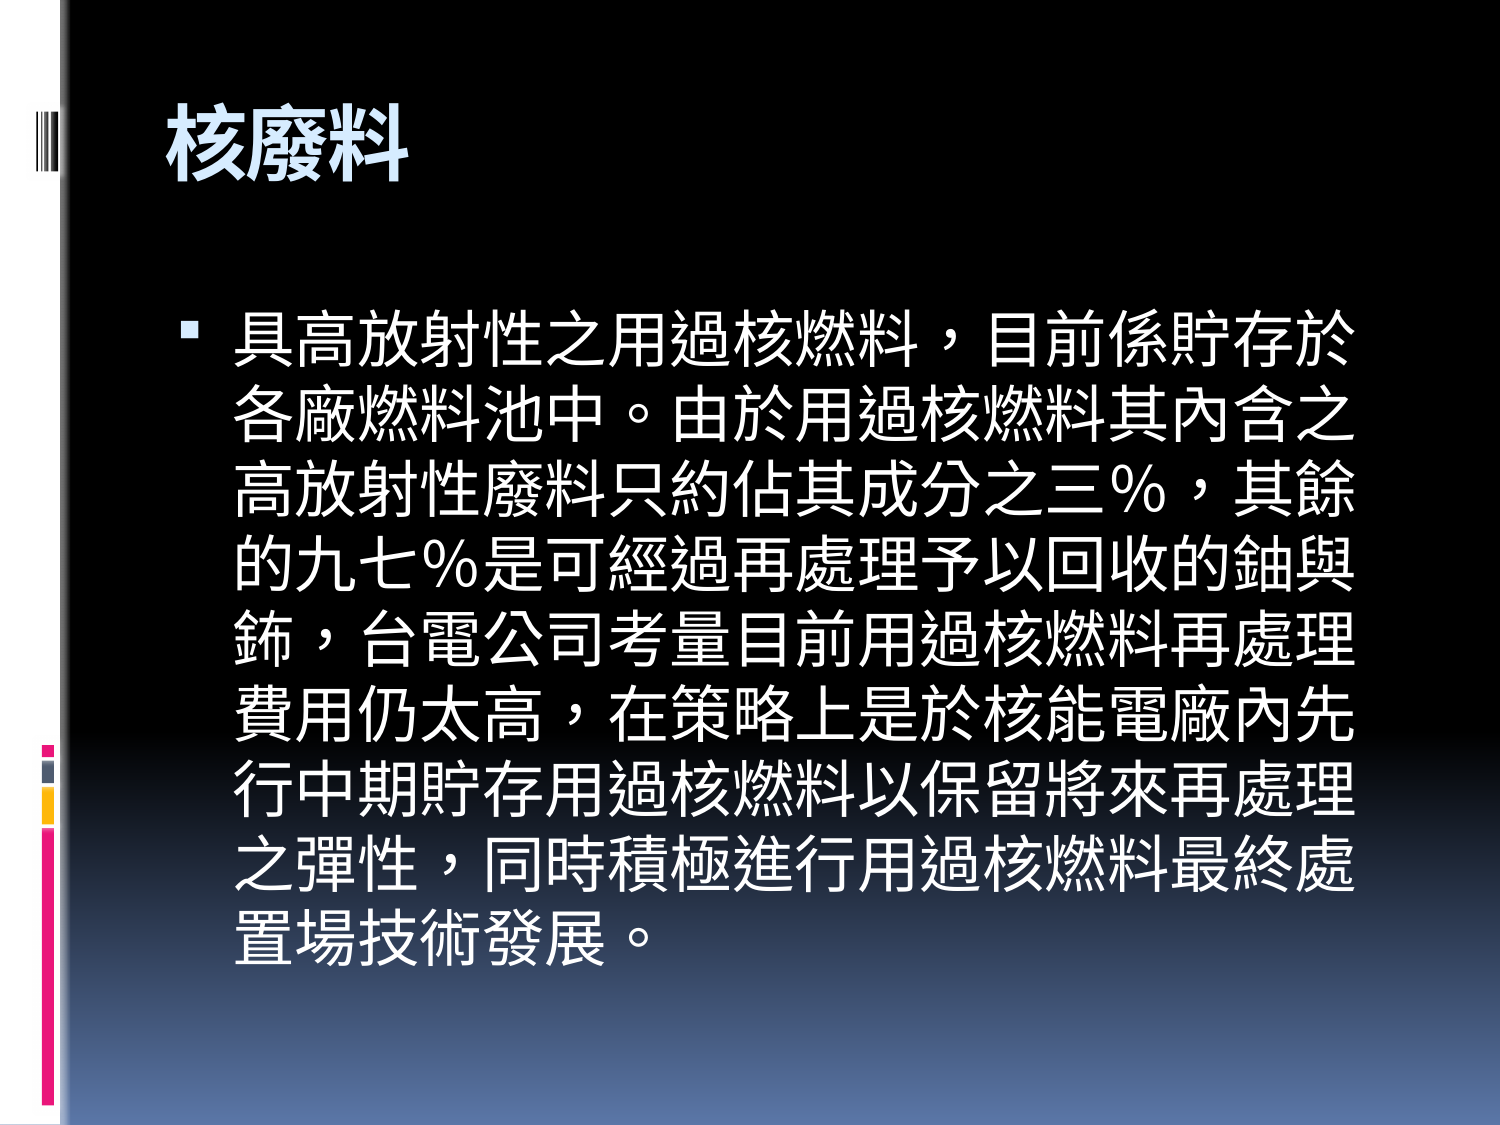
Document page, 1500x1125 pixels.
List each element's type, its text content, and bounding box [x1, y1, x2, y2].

title 核廢料 [150, 83, 1425, 234]
list 具高放射性之用過核燃料，目前係貯存於各廠燃料池中。由於用過核燃料其內含之高放射性廢料只約佔其成分之三％，其餘的九七％是可經過再處理予以回收的鈾與鈽，台電公司考量目前用過核燃料再處理費用仍太高，在策略上是於核能電廠內先行中期貯存用過核燃料以保留將來再處理之彈性，同時積極進行用過核燃料最終處置場技術發展。 [150, 292, 1425, 1043]
